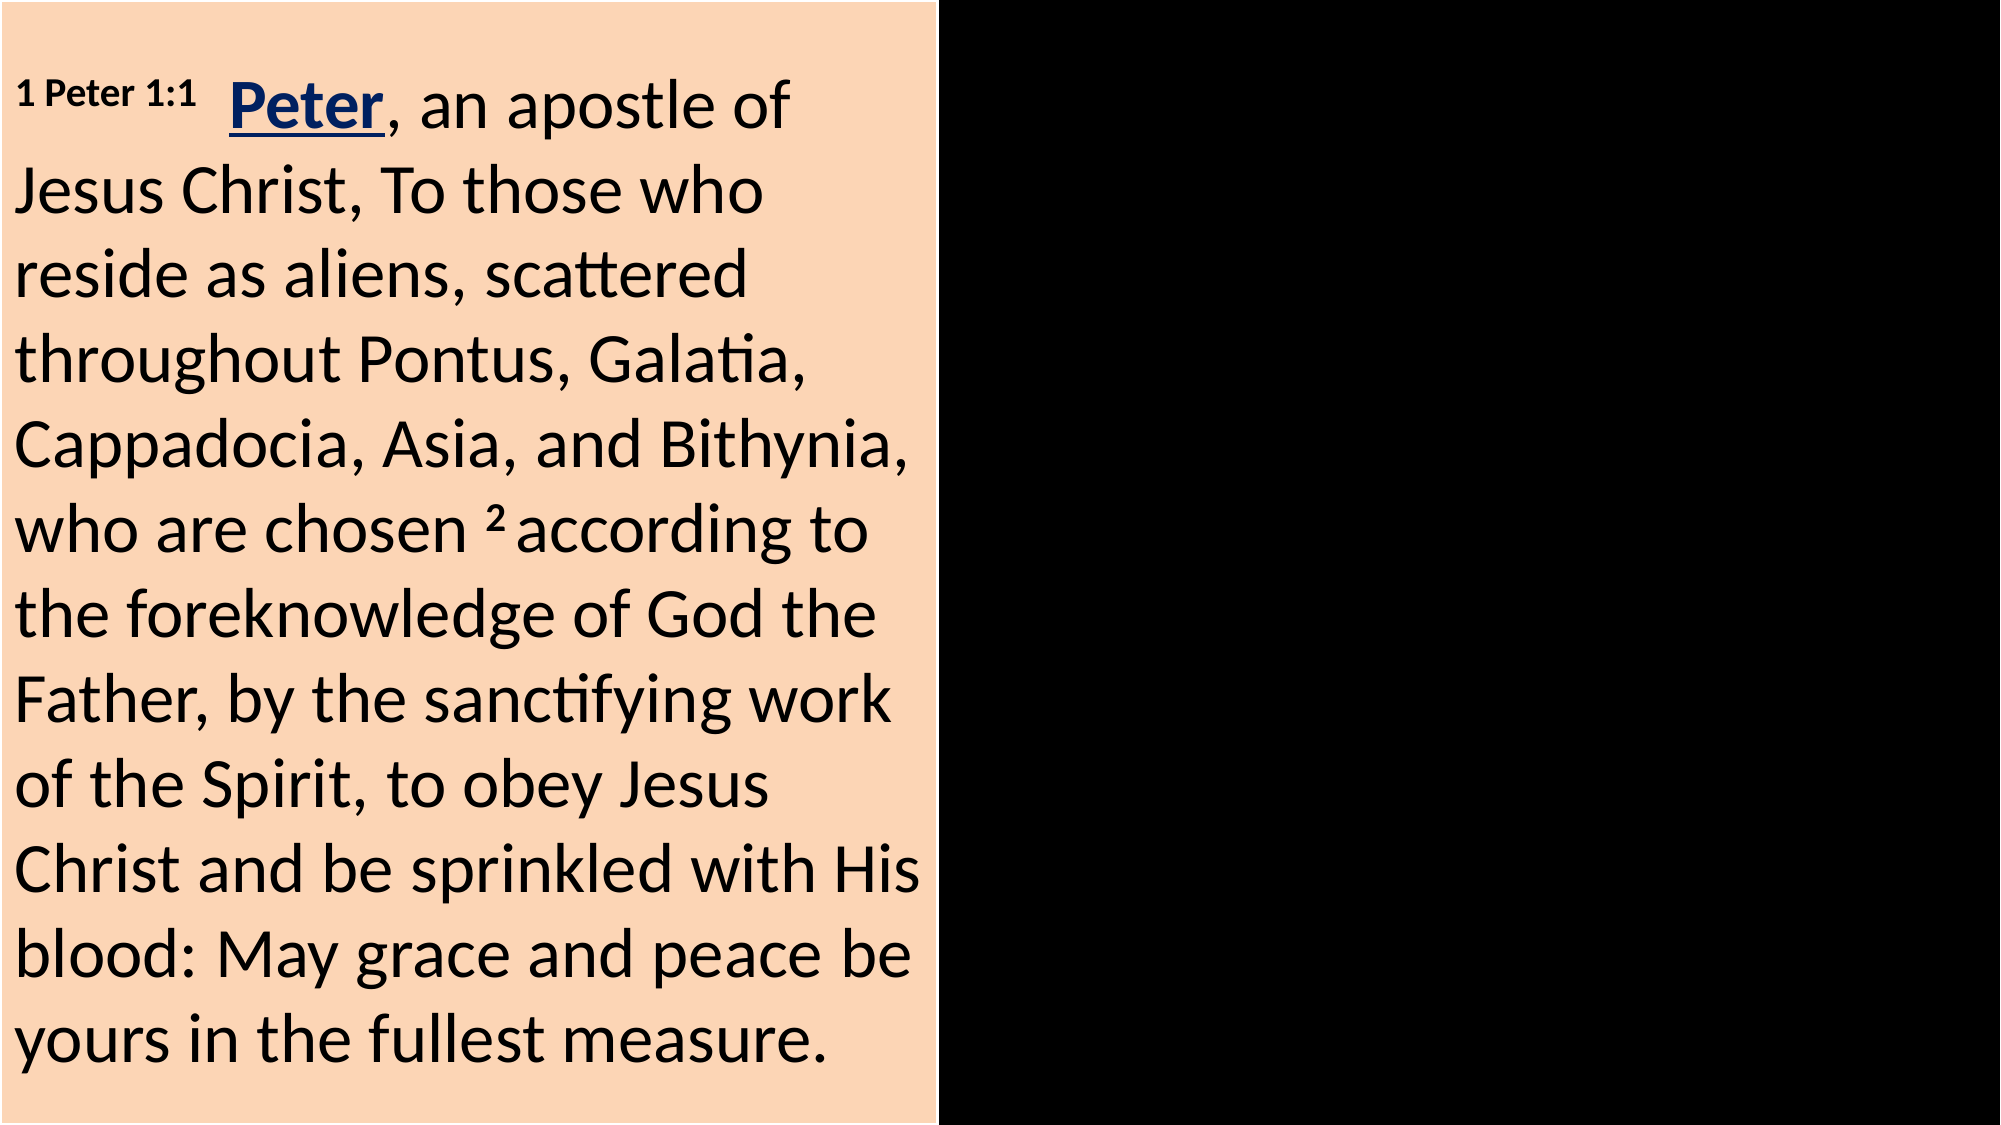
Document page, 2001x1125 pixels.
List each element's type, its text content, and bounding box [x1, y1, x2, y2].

text_box 1 Peter 1:1 Peter, an apostle of Jesus Christ, To those who reside as aliens, scattered throughout Pontus, Galatia, Cappadocia, Asia, and Bithynia, who are chosen 2 according to the foreknowledge of God the Father, by the sanctifying work of the Spirit, to obey Jesus Christ and be sprinkled with His blood: May grace and peace be yours in the fullest measure. [0, 0, 940, 1125]
